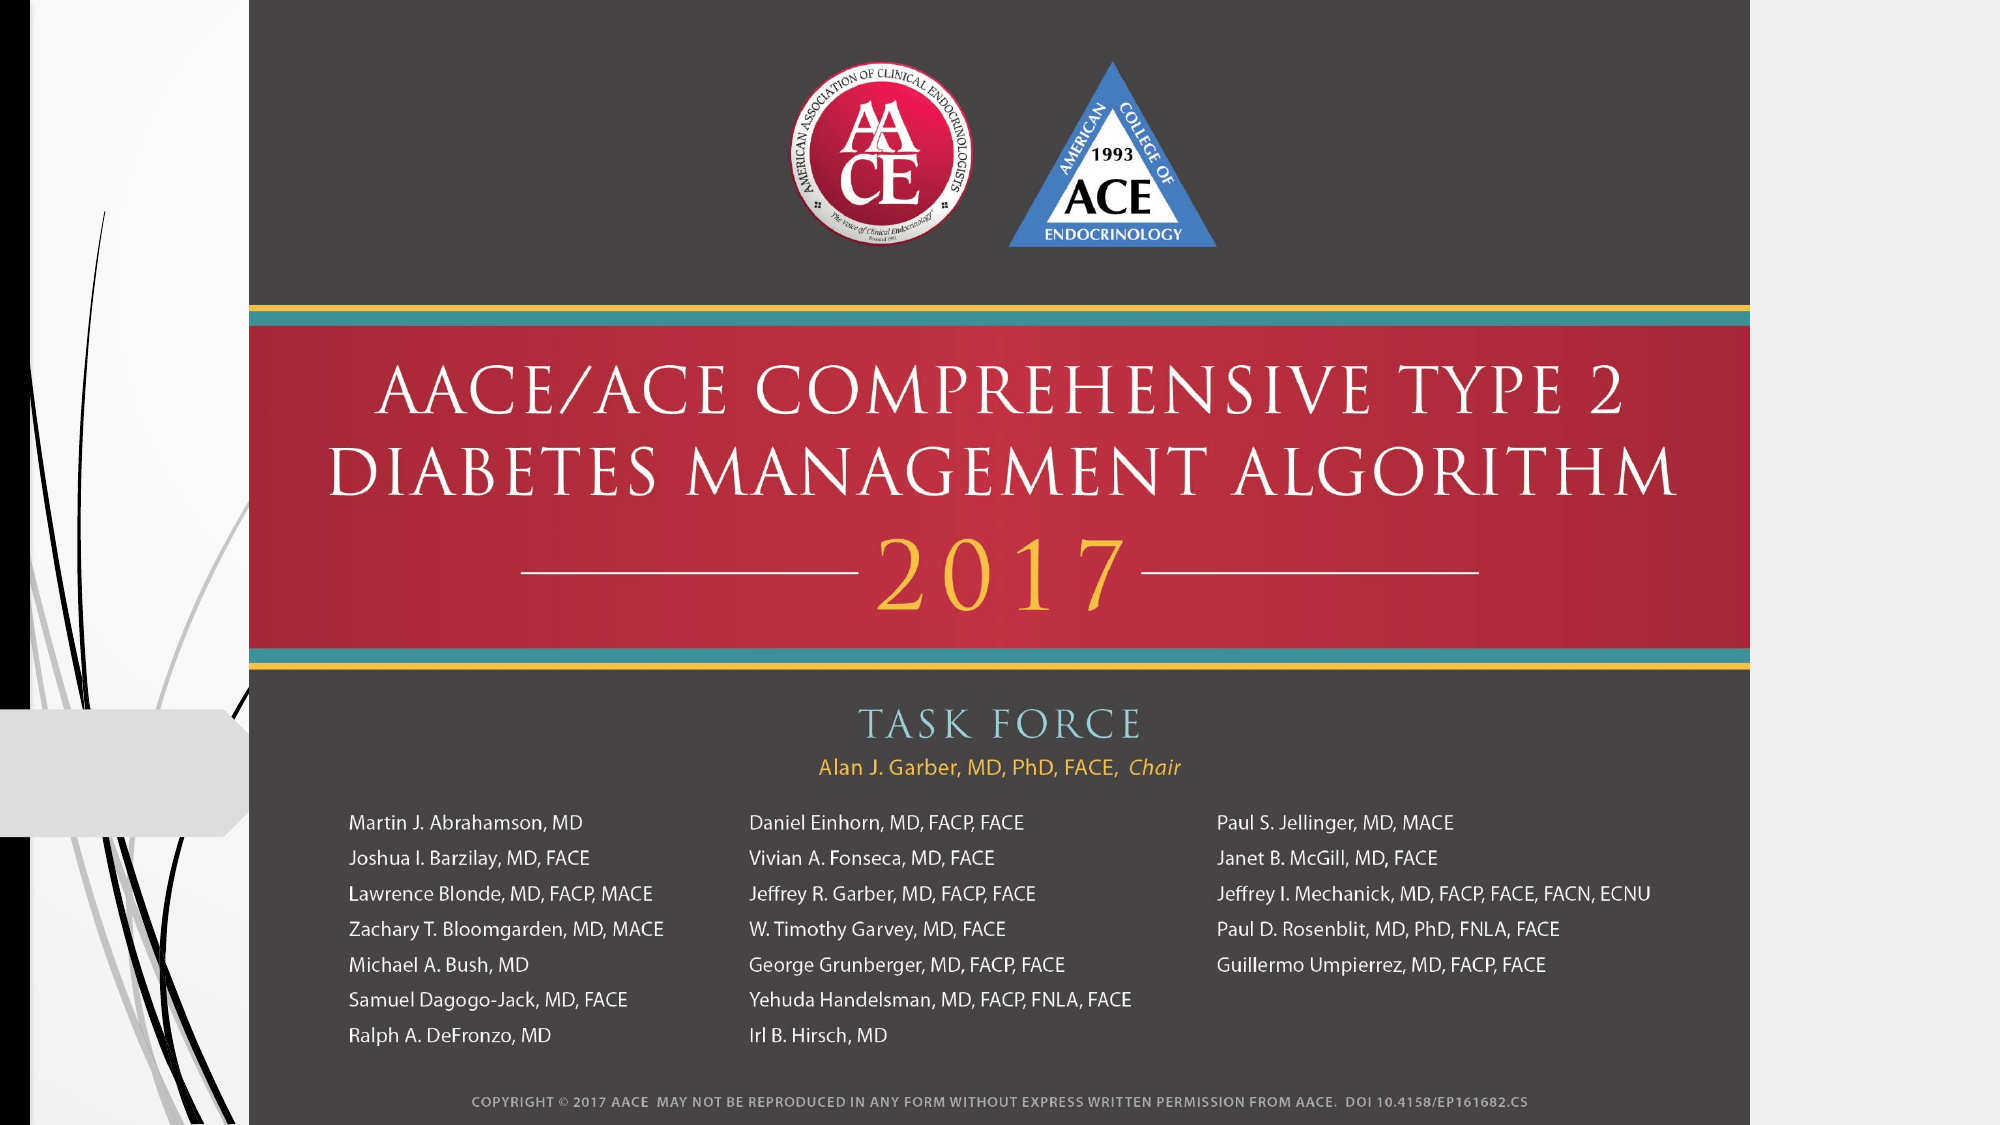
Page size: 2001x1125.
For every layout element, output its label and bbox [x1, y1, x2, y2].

picture [249, 0, 1751, 1125]
